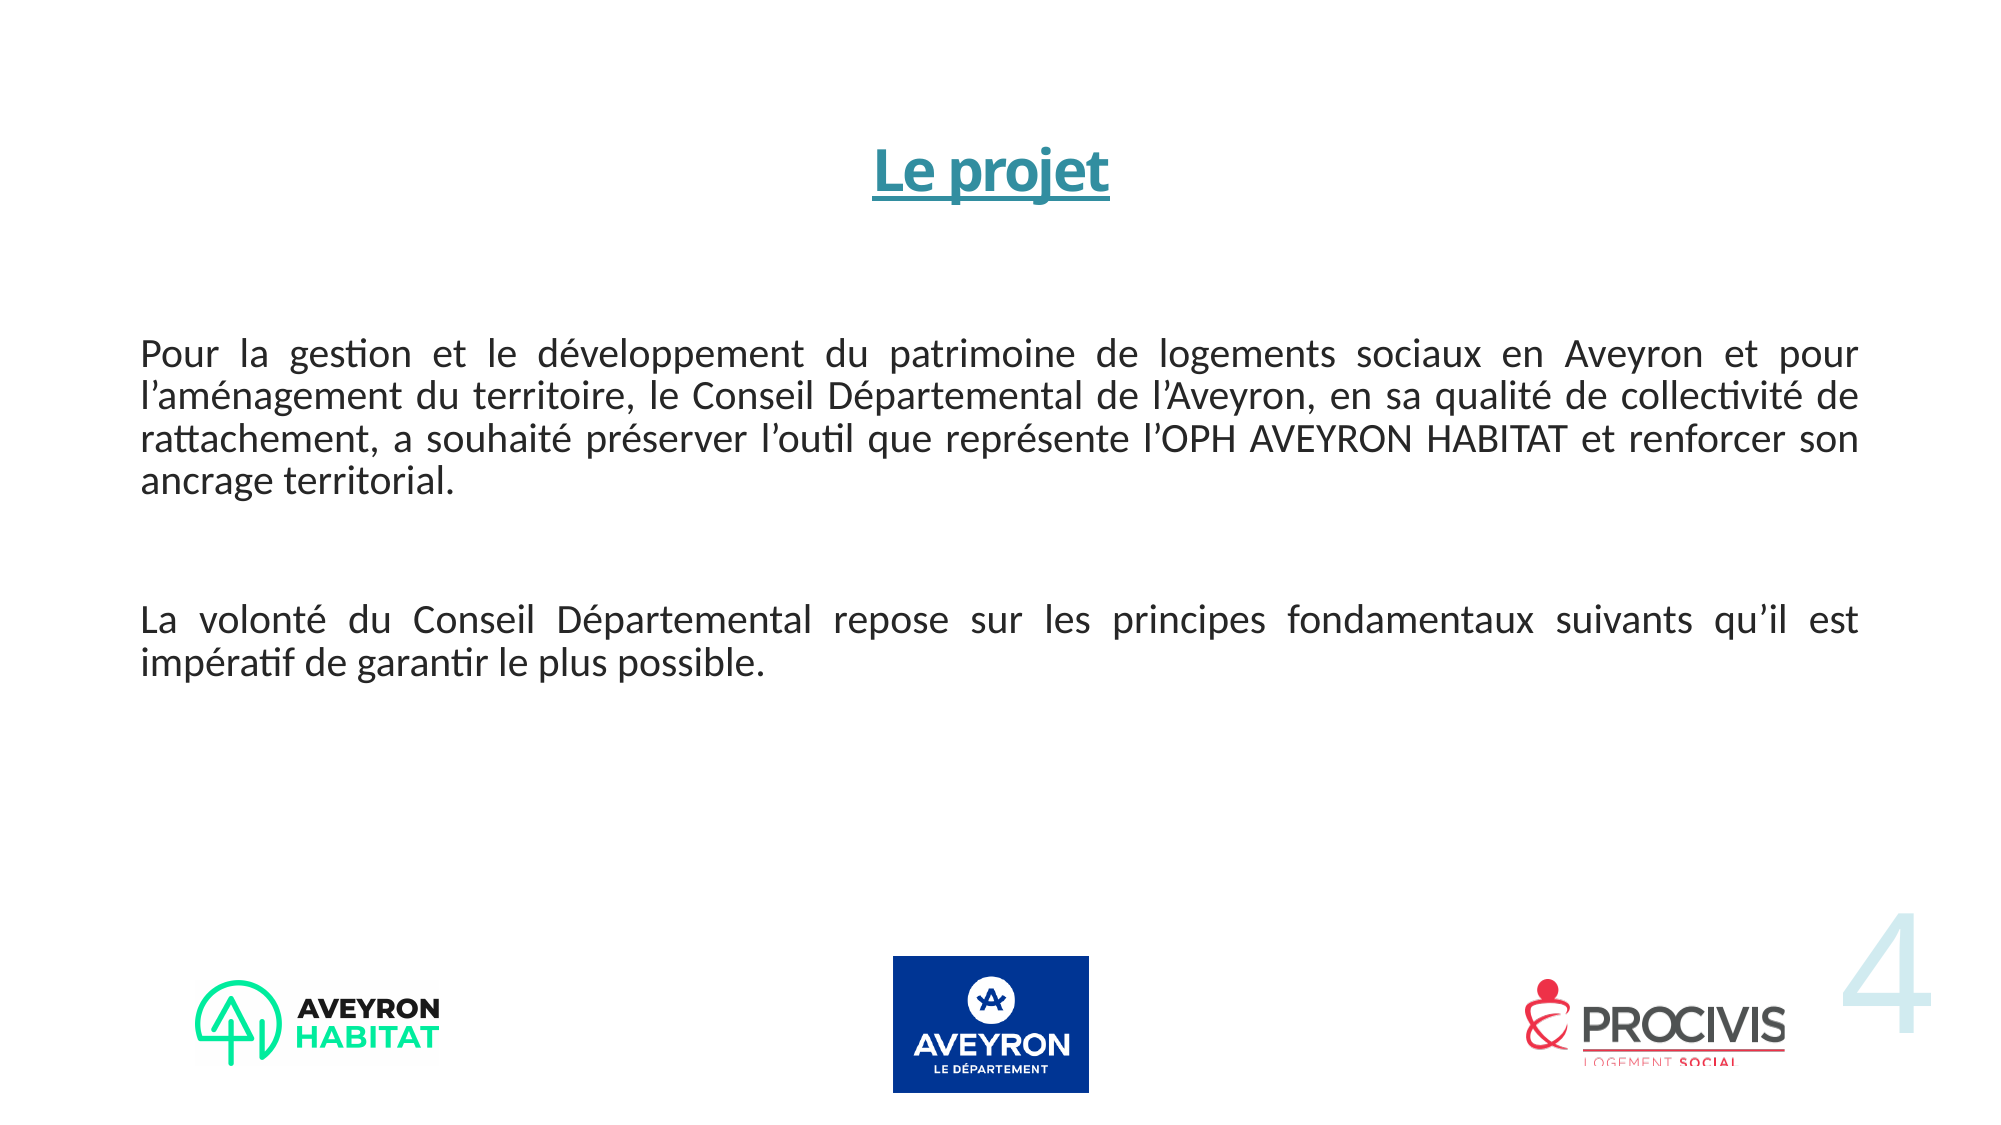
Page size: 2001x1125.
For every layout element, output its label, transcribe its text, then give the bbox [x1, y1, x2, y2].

picture [194, 979, 439, 1066]
text_box Le projet [107, 81, 1875, 266]
text_box Pour la gestion et le développement du patrimoine de logements sociaux en Aveyron et pour l’aménagement du territoire, le Conseil Départemental de l’Aveyron, en sa qualité de collectivité de rattachement, a souhaité préserver l’outil que représente l’OPH AVEYRON HABITAT et renforcer son ancrage territorial. La volonté du Conseil Départemental repose sur les principes fondamentaux suivants qu’il est impératif de garantir le plus possible. [110, 238, 1875, 948]
picture [1524, 979, 1785, 1066]
picture [893, 956, 1090, 1093]
text_box 4 [1469, 872, 1950, 1102]
